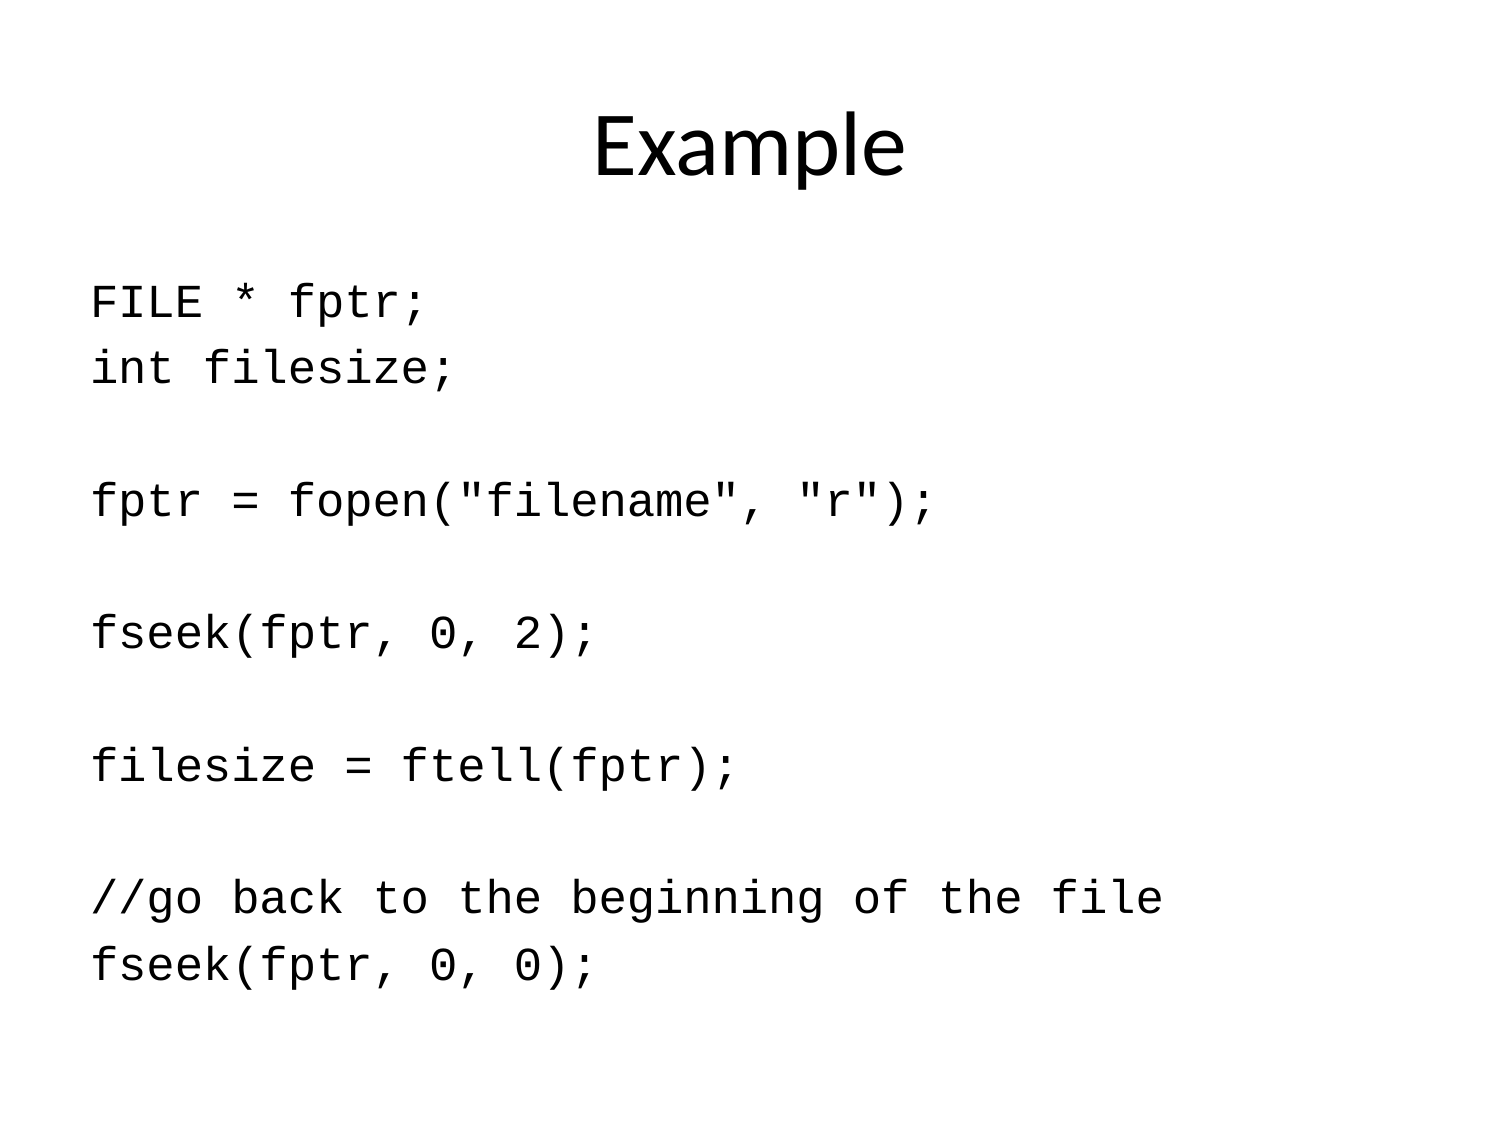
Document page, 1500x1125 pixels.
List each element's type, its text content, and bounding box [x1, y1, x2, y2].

title Example [75, 45, 1425, 233]
list FILE * fptr; int filesize; fptr = fopen("filename", "r"); fseek(fptr, 0, 2); filesize = ftell(fptr); //go back to the beginning of the file fseek(fptr, 0, 0); [75, 262, 1425, 1005]
